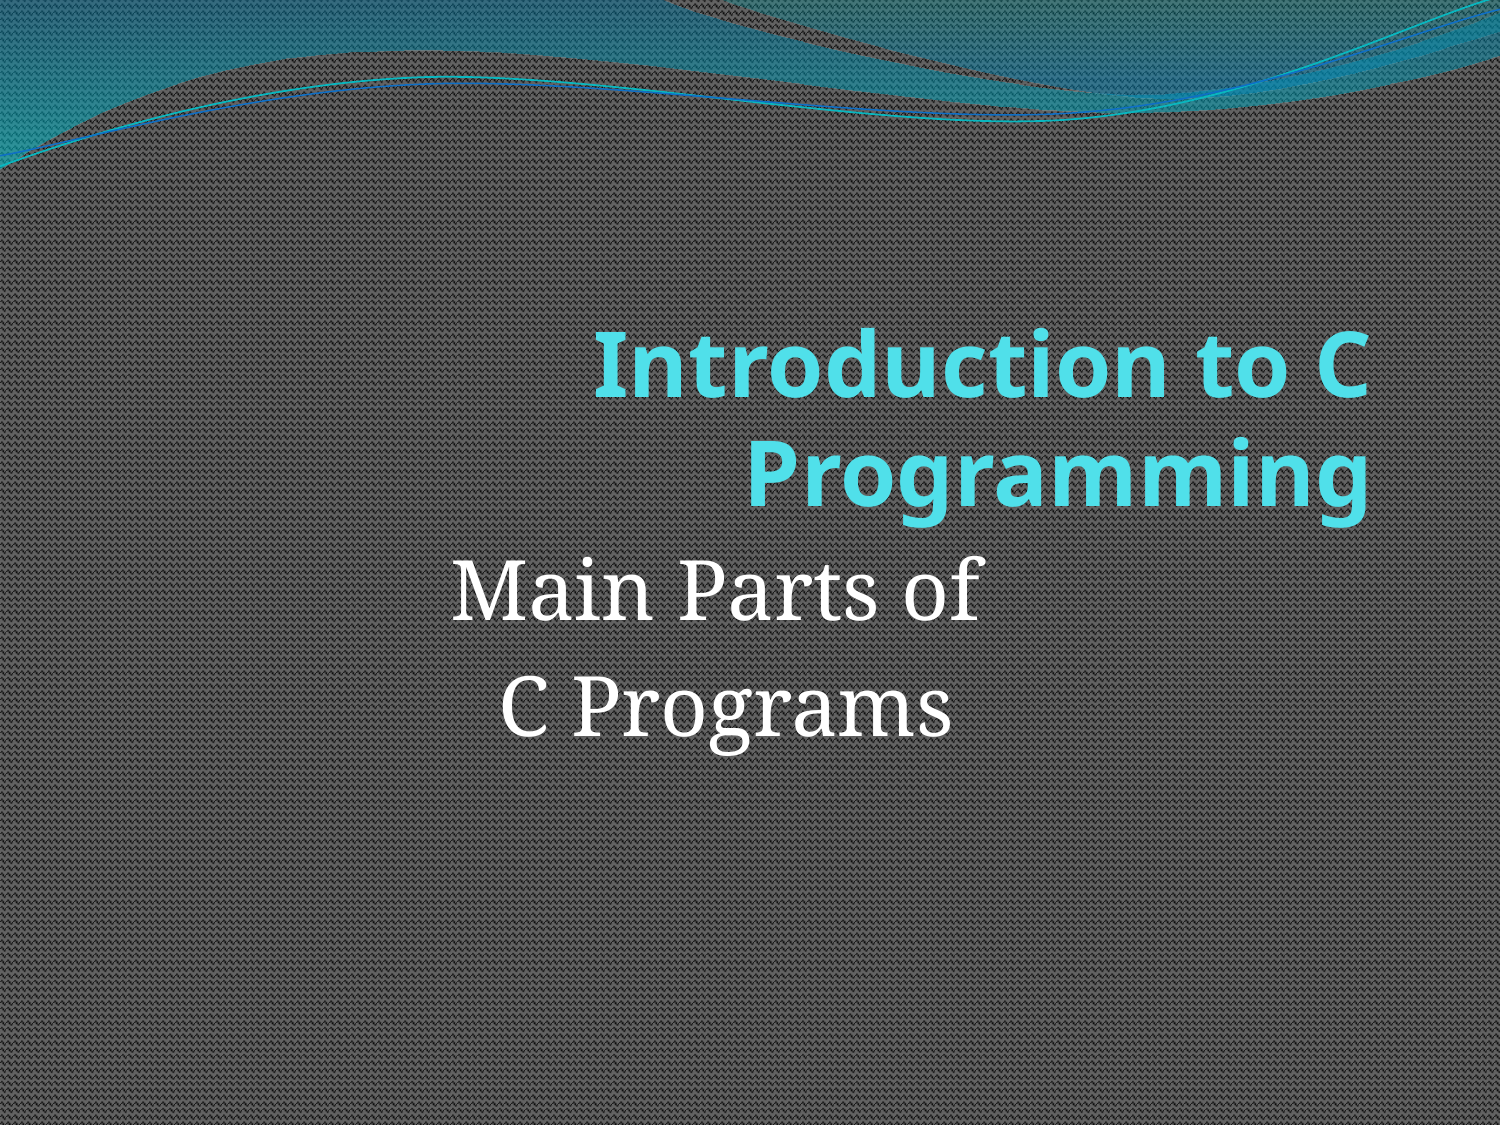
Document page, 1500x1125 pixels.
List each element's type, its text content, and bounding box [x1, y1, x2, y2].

title Introduction to C Programming [87, 224, 1376, 525]
subtitle Main Parts of C Programs [87, 529, 1376, 818]
